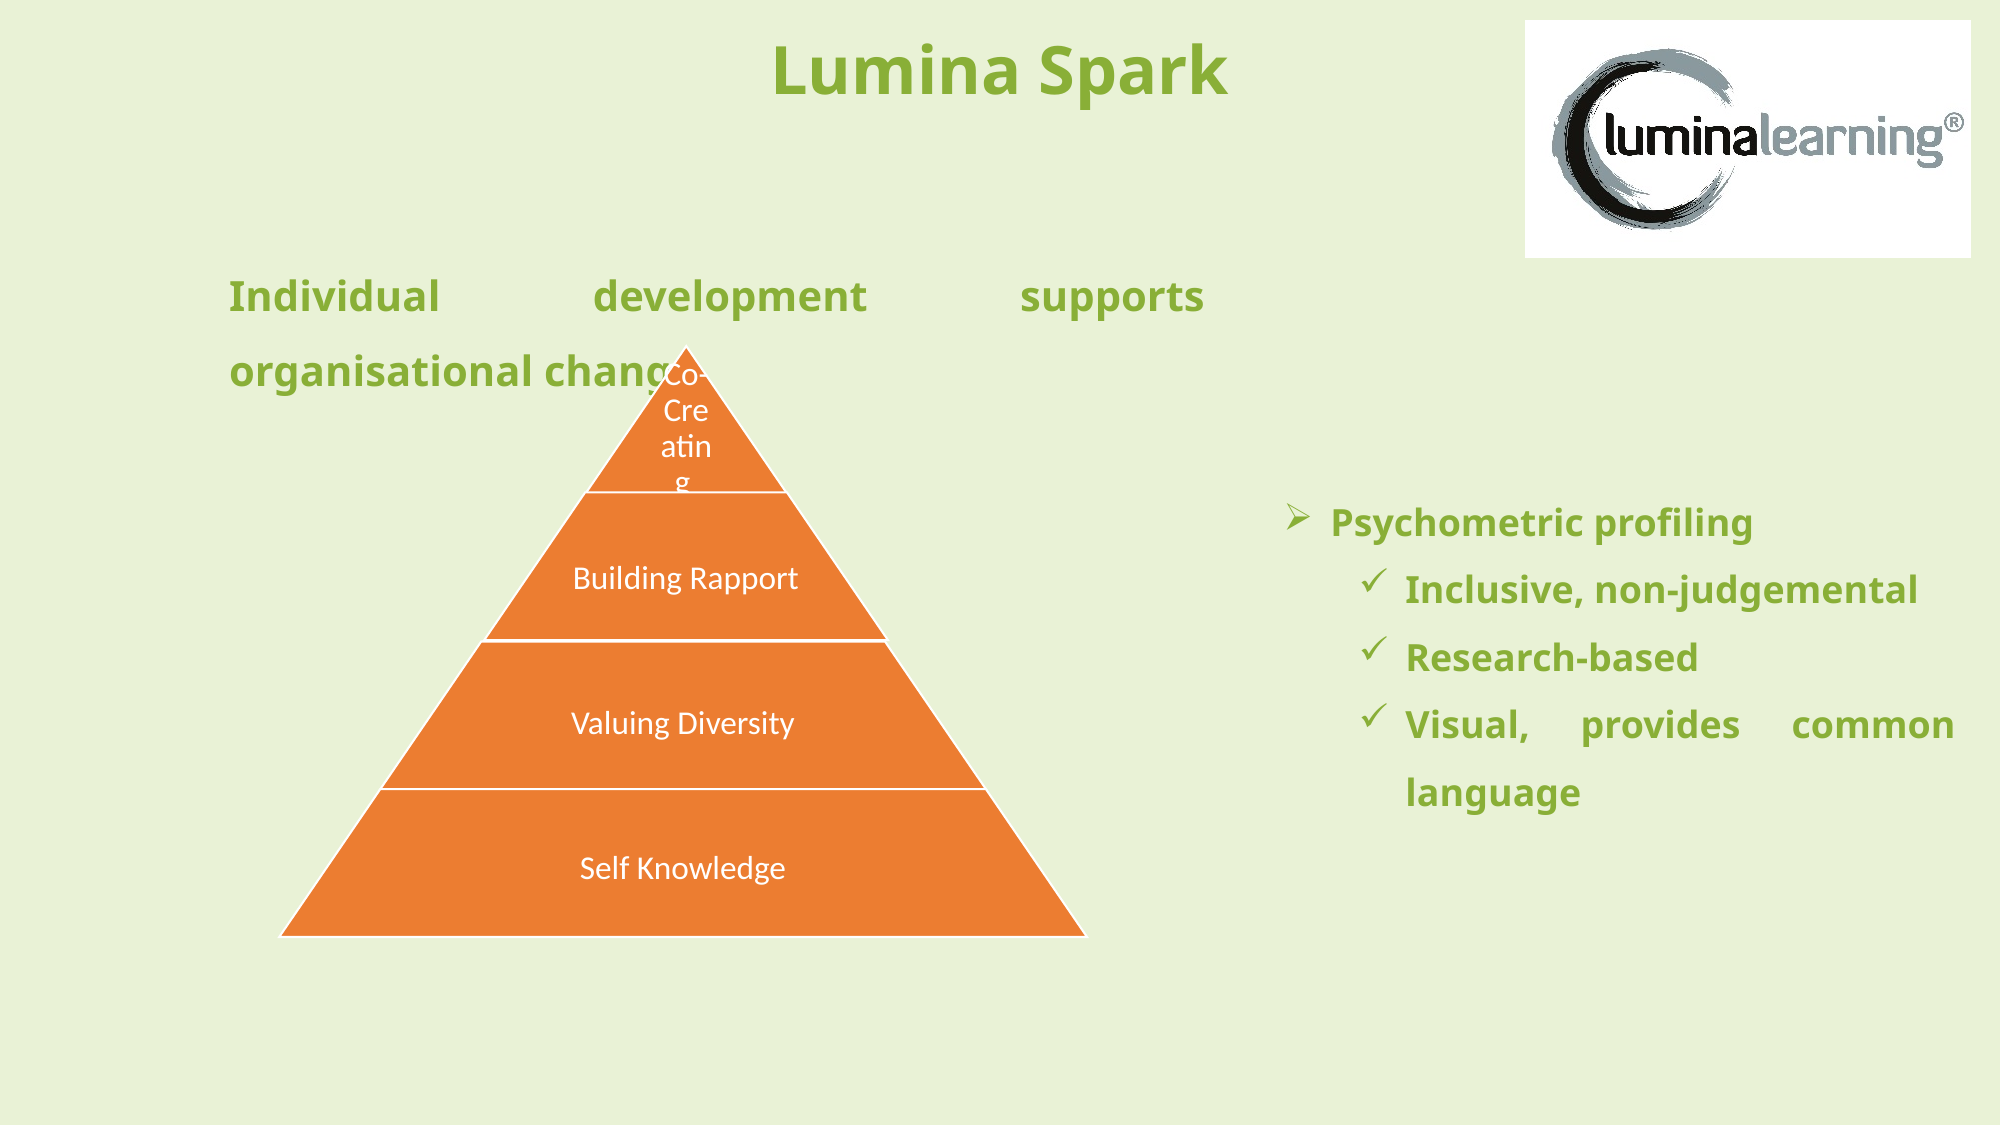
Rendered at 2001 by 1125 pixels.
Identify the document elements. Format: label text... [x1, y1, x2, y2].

text_box Individual development supports organisational change [214, 237, 1220, 402]
text_box Psychometric profiling Inclusive, non-judgemental Research-based Visual, provides common language [1268, 468, 1971, 821]
text_box Lumina Spark [701, 20, 1299, 116]
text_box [279, 346, 1088, 937]
picture [1525, 20, 1971, 258]
